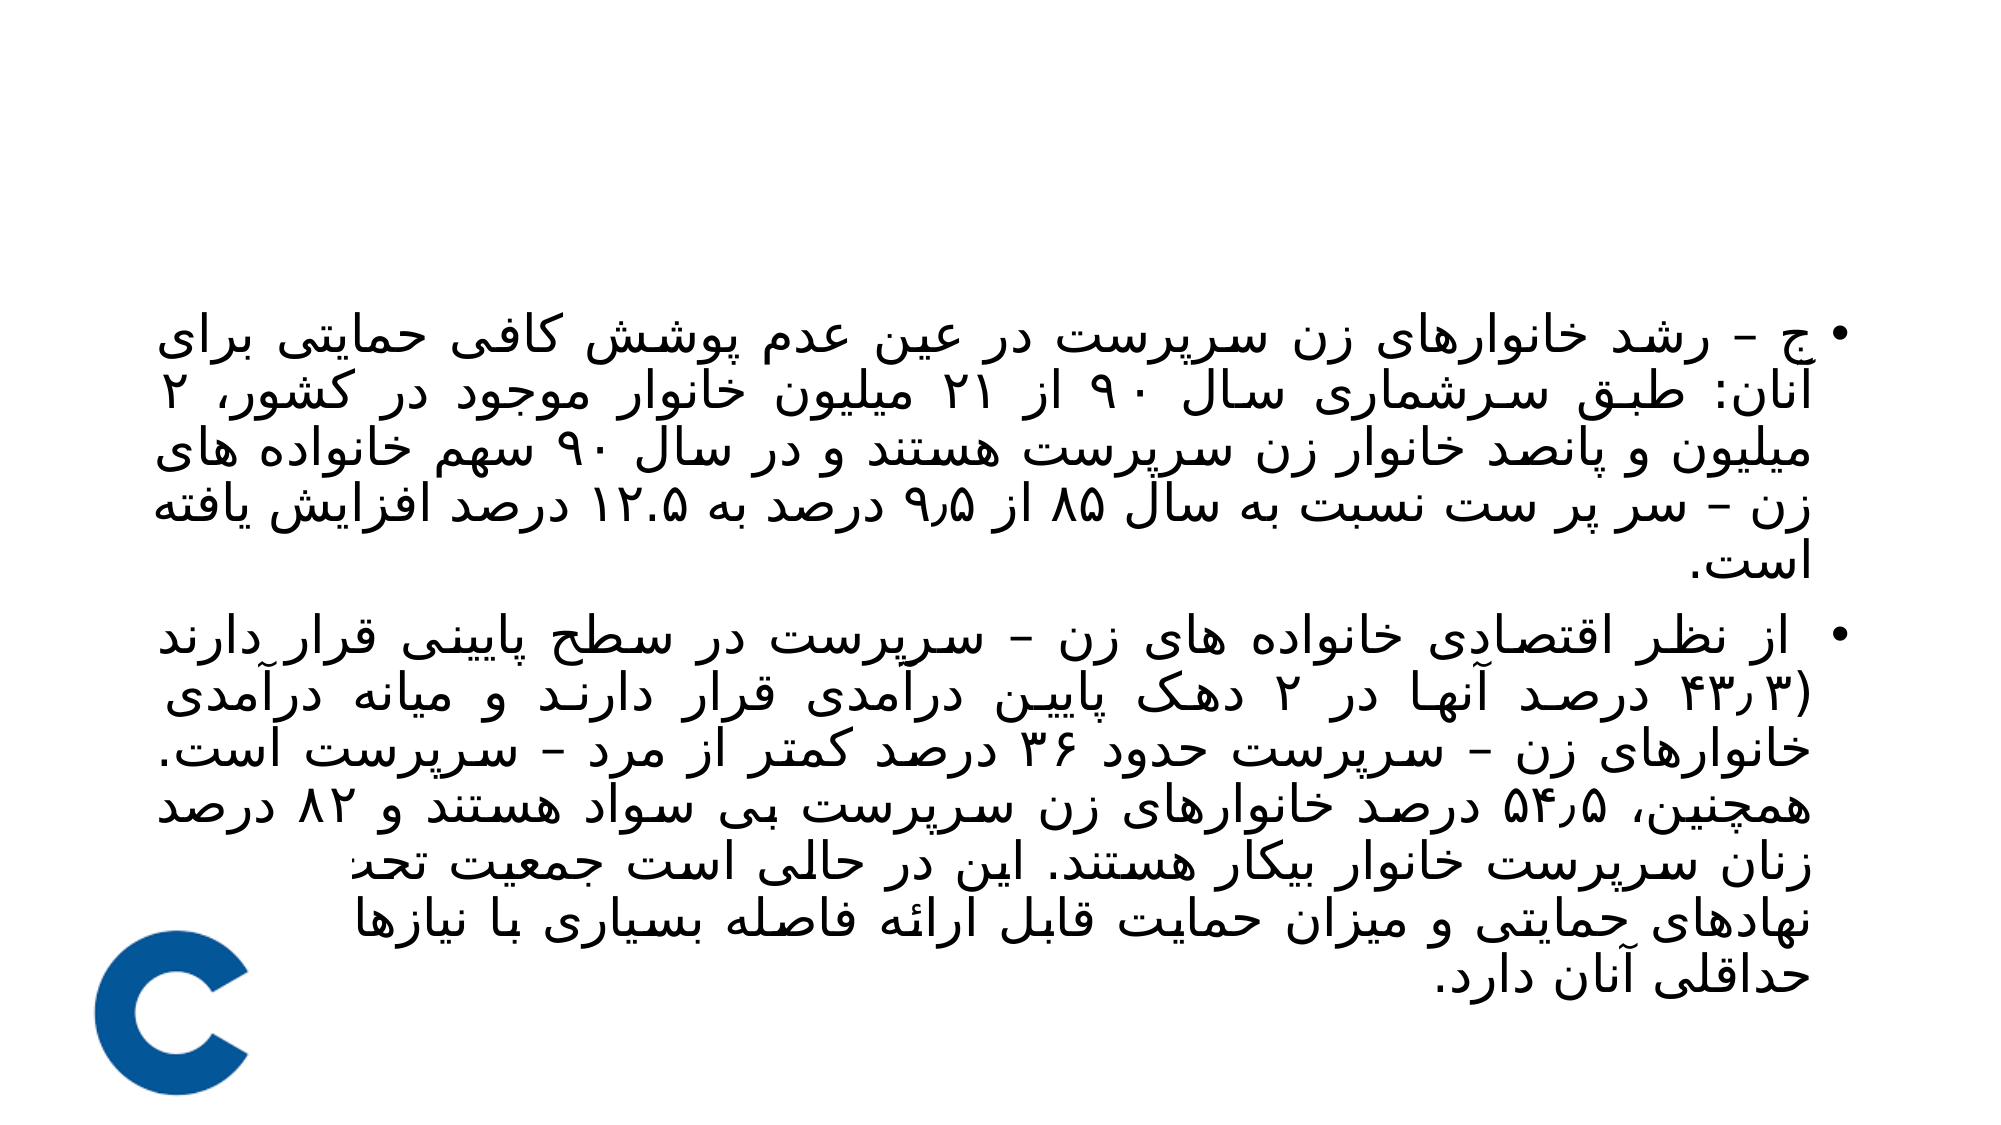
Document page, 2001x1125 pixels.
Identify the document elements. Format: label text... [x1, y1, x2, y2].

list ج – رشد خانوارهای زن سرپرست در عین عدم پوشش کافی حمایتی برای آنان: طبق سرشماری سال ۹۰ از ۲۱ میلیون خانوار موجود در کشور، ۲ میلیون و پانصد خانوار زن سرپرست هستند و در سال ۹۰ سهم خانواده های زن – سر پر ست نسبت به سال ۸۵ از ۹٫۵ درصد به ۱۲.۵ درصد افزایش یافته است. از نظر اقتصادی خانواده های زن – سرپرست در سطح پایینی قرار دارند (۴۳٫۳ درصد آنها در ۲ دهک پایین درآمدی قرار دارند و میانه درآمدی خانوارهای زن – سرپرست حدود ۳۶ درصد کمتر از مرد – سرپرست است. همچنین، ۵۴٫۵ درصد خانوارهای زن سرپرست بی سواد هستند و ۸۲ درصد زنان سرپرست خانوار بیکار هستند. این در حالی است جمعیت تحت پوشش نهادهای حمایتی و میزان حمایت قابل ارائه فاصله بسیاری با نیازهای رفاهی حداقلی آنان دارد. [137, 299, 1863, 1014]
picture [0, 837, 352, 1125]
